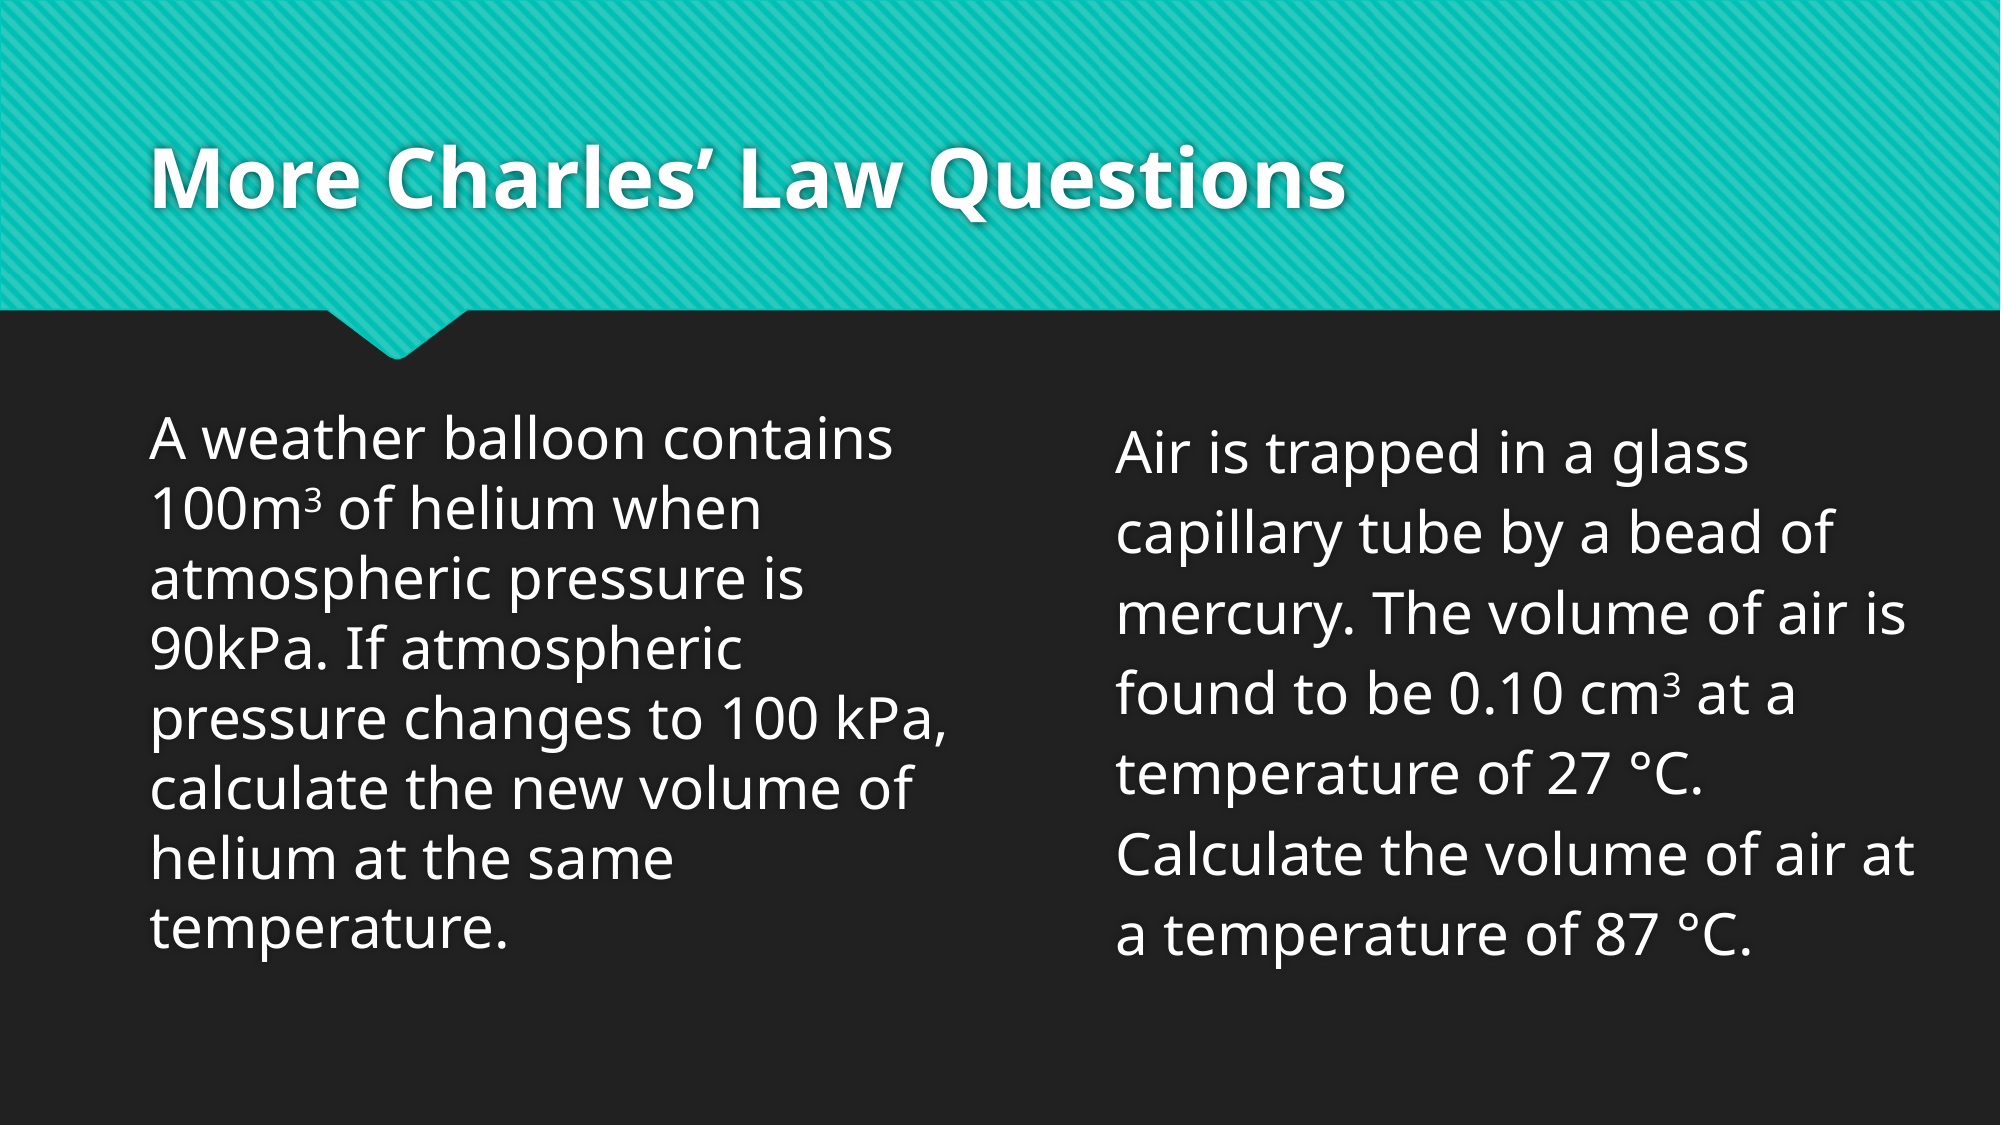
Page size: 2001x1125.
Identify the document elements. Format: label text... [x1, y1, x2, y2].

title More Charles’ Law Questions [132, 73, 1868, 233]
list Air is trapped in a glass capillary tube by a bead of mercury. The volume of air is found to be 0.10 cm3 at a temperature of 27 °C. Calculate the volume of air at a temperature of 87 °C. [1100, 397, 1953, 995]
list A weather balloon contains 100m3 of helium when atmospheric pressure is 90kPa. If atmospheric pressure changes to 100 kPa, calculate the new volume of helium at the same temperature. [134, 364, 985, 1063]
